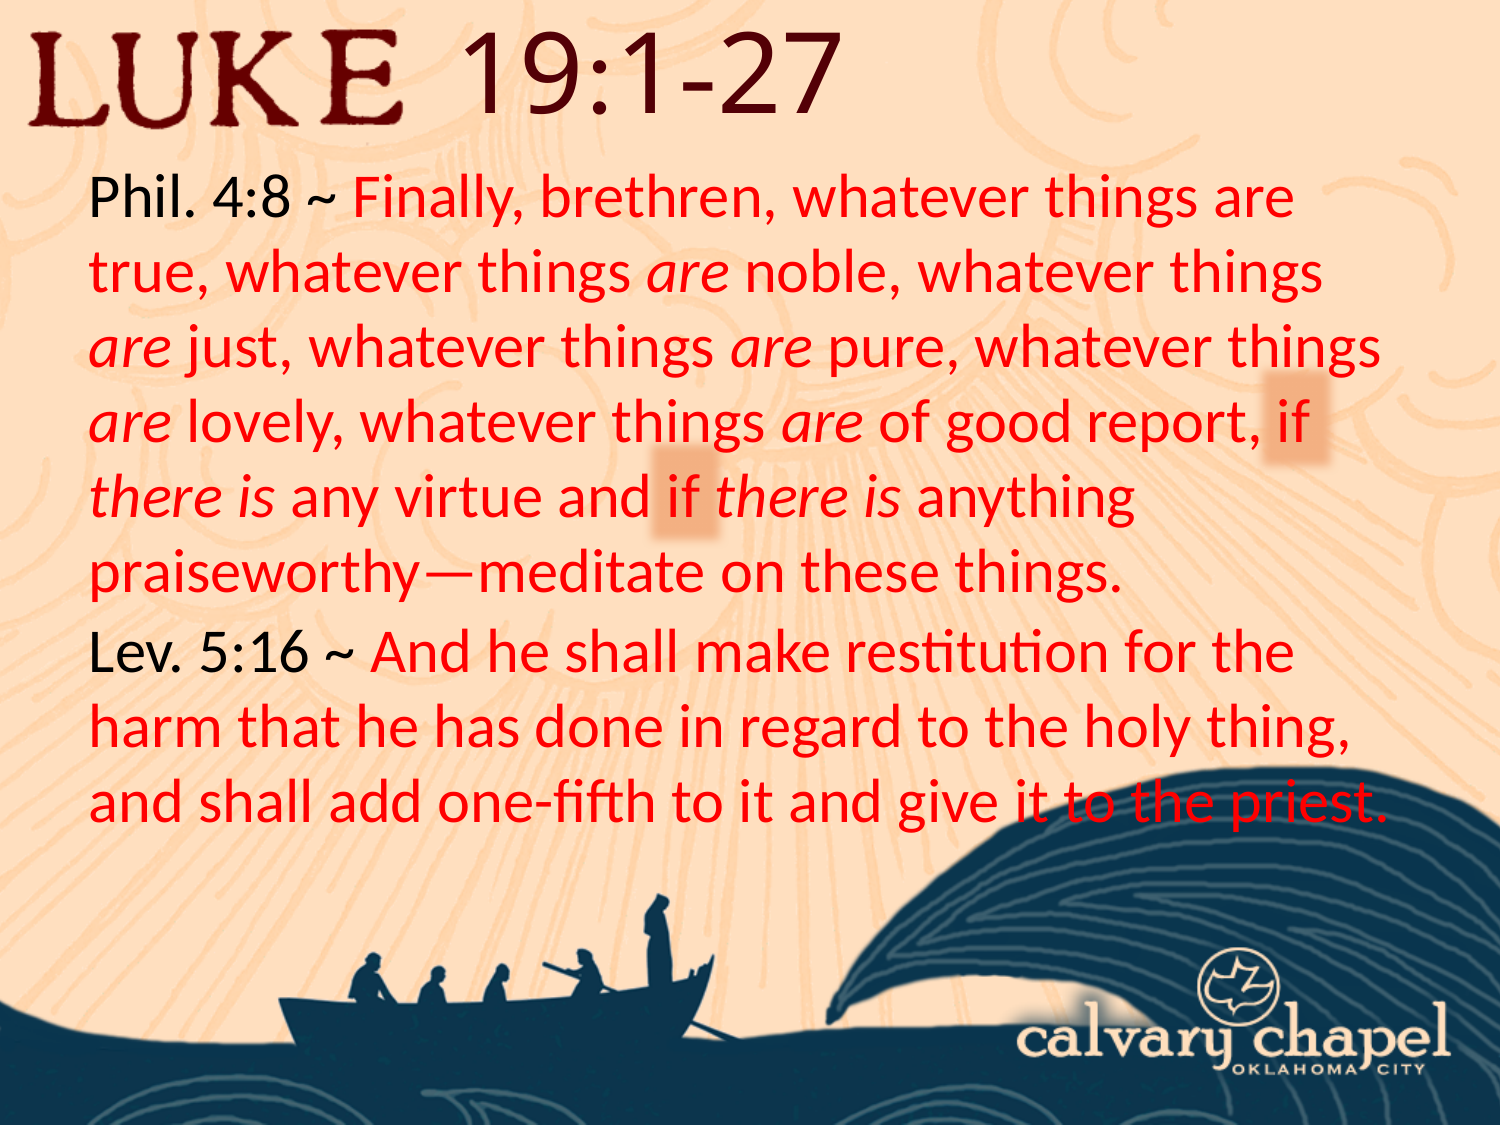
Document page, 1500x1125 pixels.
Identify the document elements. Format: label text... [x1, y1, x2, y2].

text_box Phil. 4:8 ~ Finally, brethren, whatever things are true, whatever things are noble, whatever things are just, whatever things are pure, whatever things are lovely, whatever things are of good report, if there is any virtue and if there is anything praiseworthy—meditate on these things. [74, 147, 1426, 602]
text_box 19:1-27 [441, 0, 974, 144]
picture [0, 0, 1500, 1125]
text_box Lev. 5:16 ~ And he shall make restitution for the harm that he has done in regard to the holy thing, and shall add one-fifth to it and give it to the priest. [74, 602, 1426, 843]
